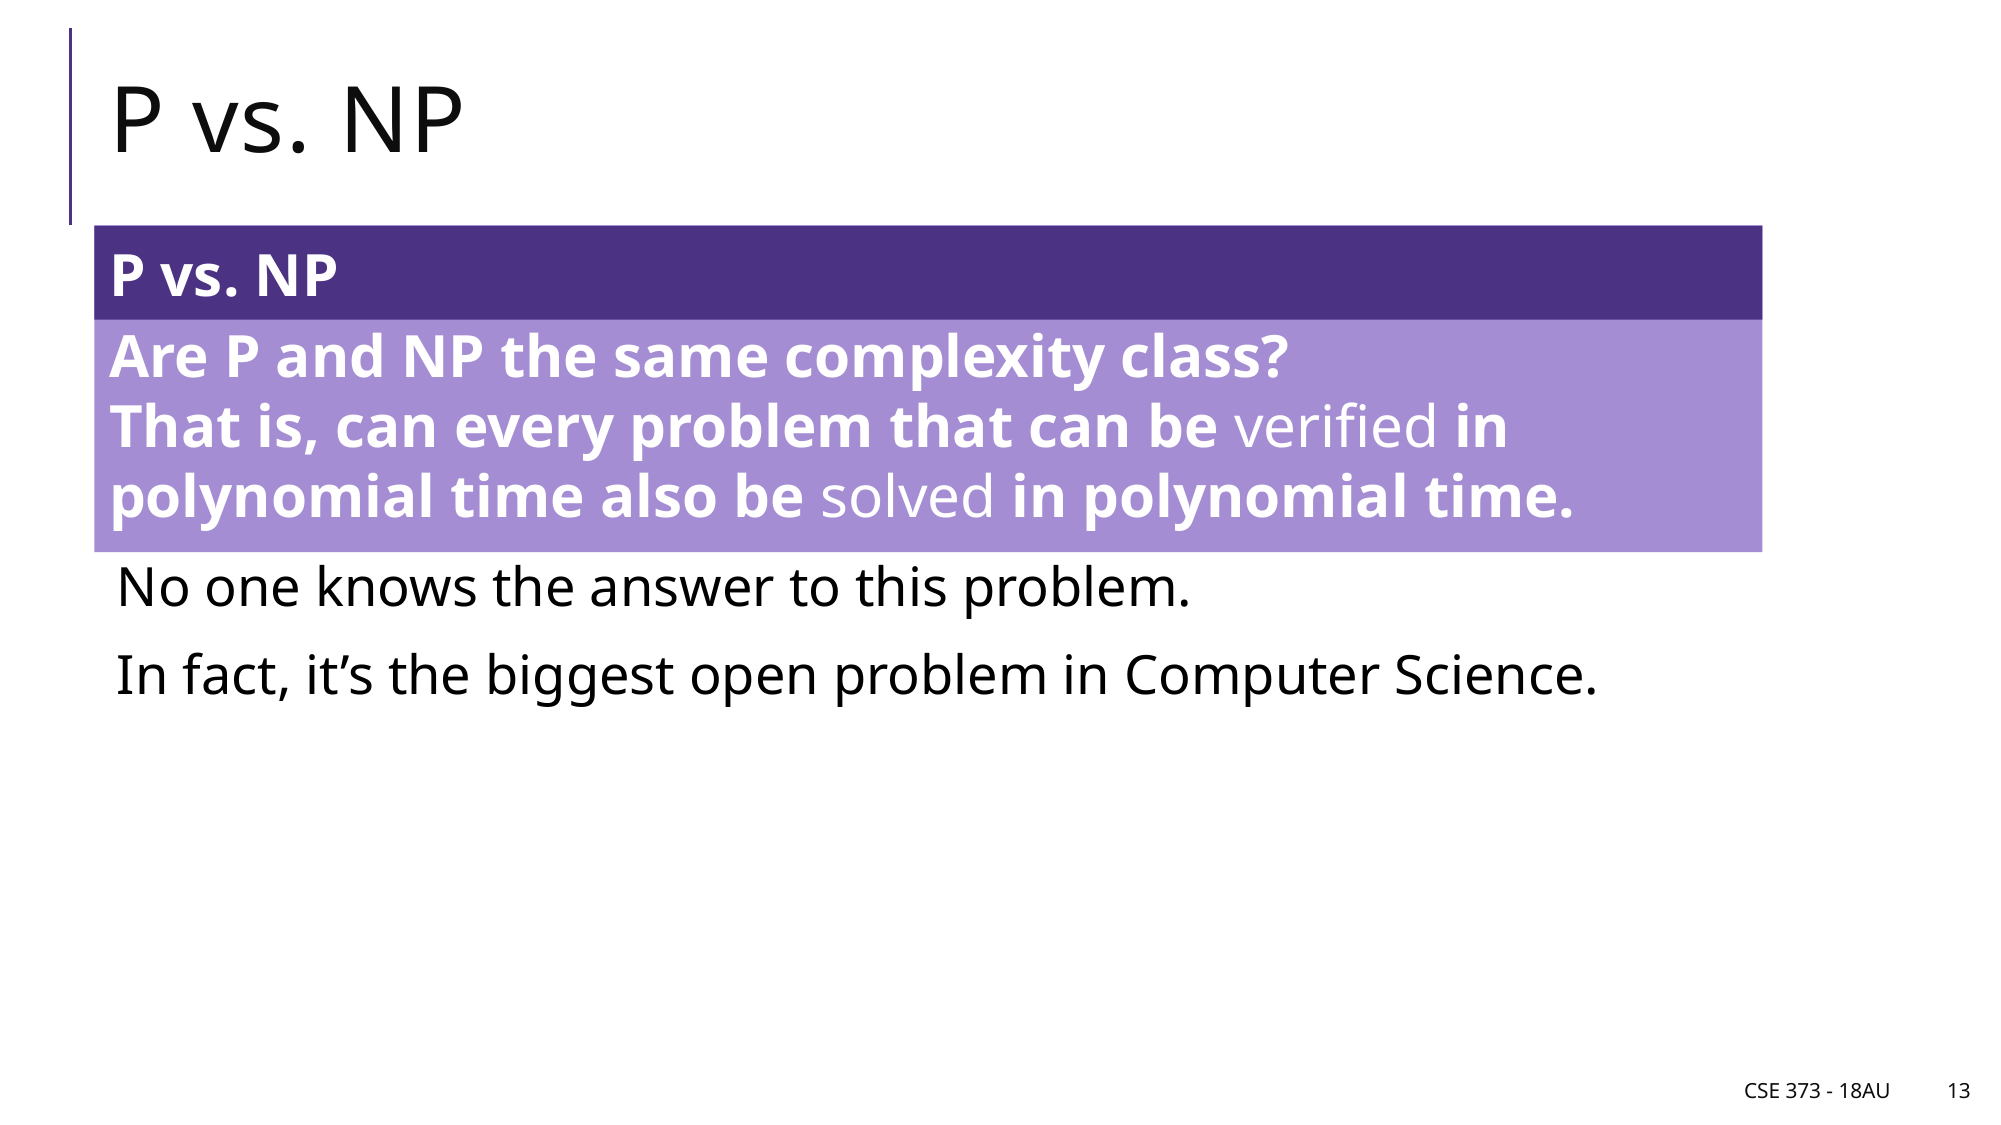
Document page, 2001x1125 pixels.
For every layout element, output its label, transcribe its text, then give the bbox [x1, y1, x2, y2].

list No one knows the answer to this problem. In fact, it’s the biggest open problem in Computer Science. [94, 552, 1930, 1035]
slide_number 13 [1916, 1069, 1986, 1115]
title P vs. NP [94, 43, 1930, 210]
text_box P vs. NP [93, 225, 1764, 321]
text_box Are P and NP the same complexity class? That is, can every problem that can be verified in polynomial time also be solved in polynomial time. [93, 321, 1764, 554]
footer CSE 373 - 18AU [937, 1069, 1906, 1115]
